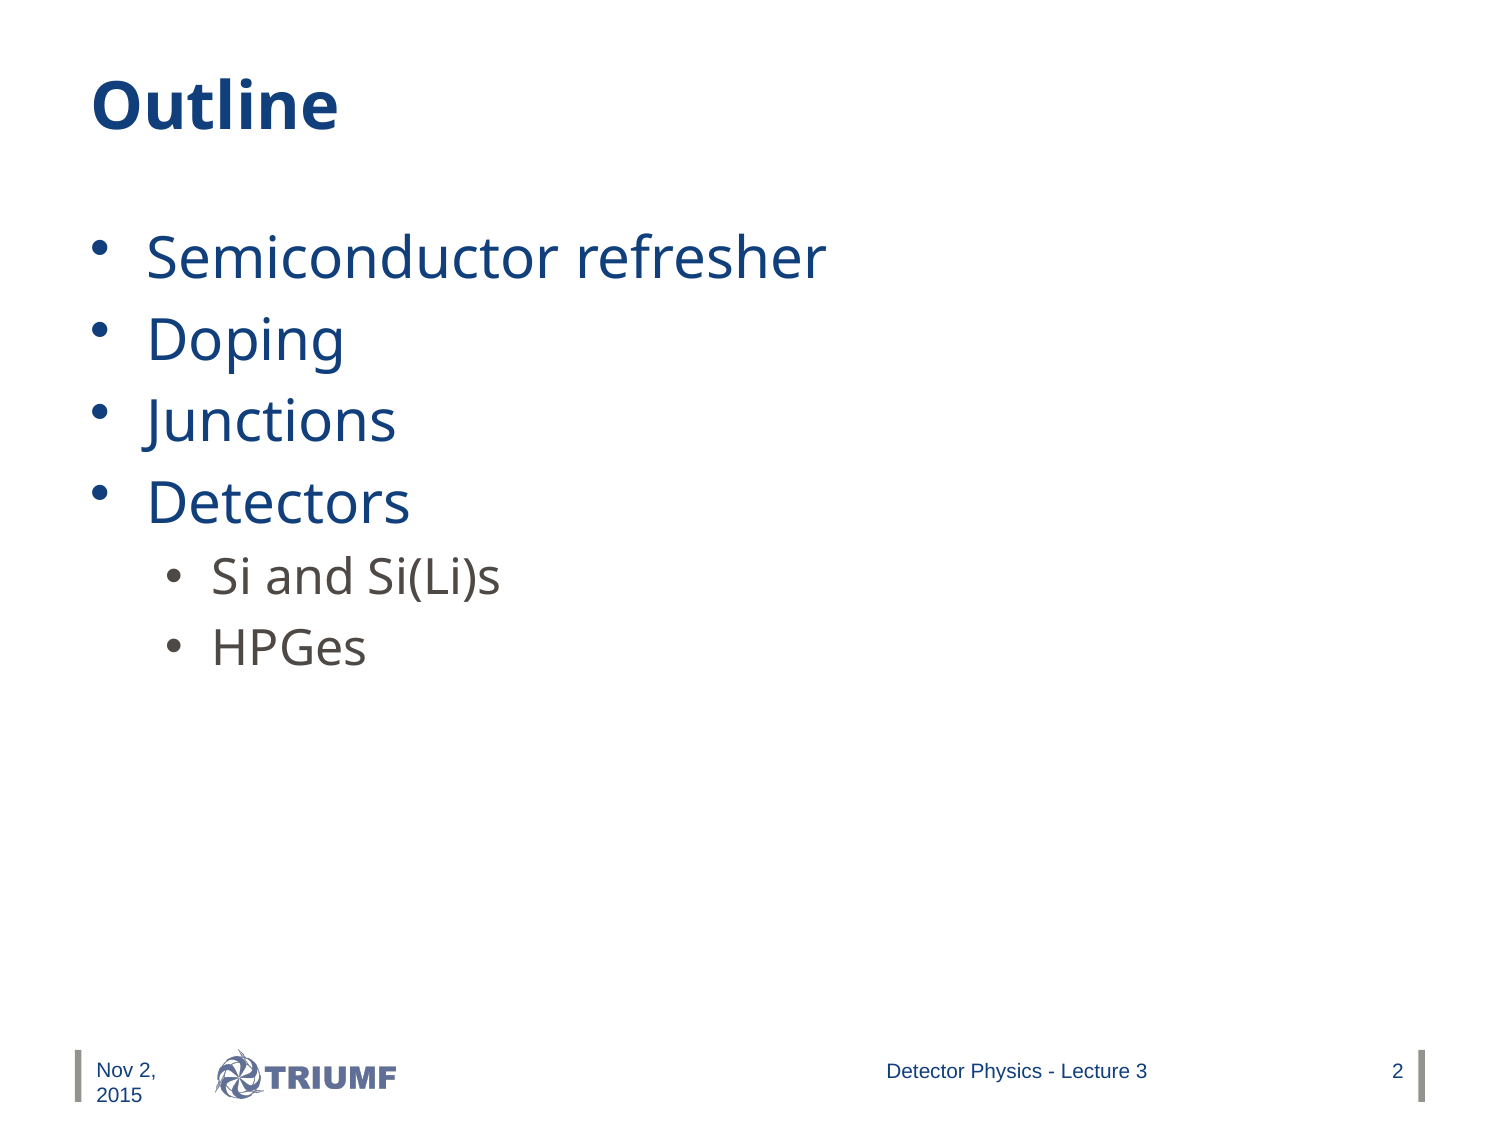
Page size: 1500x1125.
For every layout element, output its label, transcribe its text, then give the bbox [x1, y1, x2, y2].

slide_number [81, 1048, 213, 1125]
title Outline [74, 61, 1426, 162]
slide_number 2 [1182, 1049, 1419, 1125]
footer Detector Physics - Lecture 3 [394, 1049, 1163, 1125]
list Semiconductor refresher Doping Junctions Detectors Si and Si(Li)s HPGes [74, 212, 1426, 1001]
